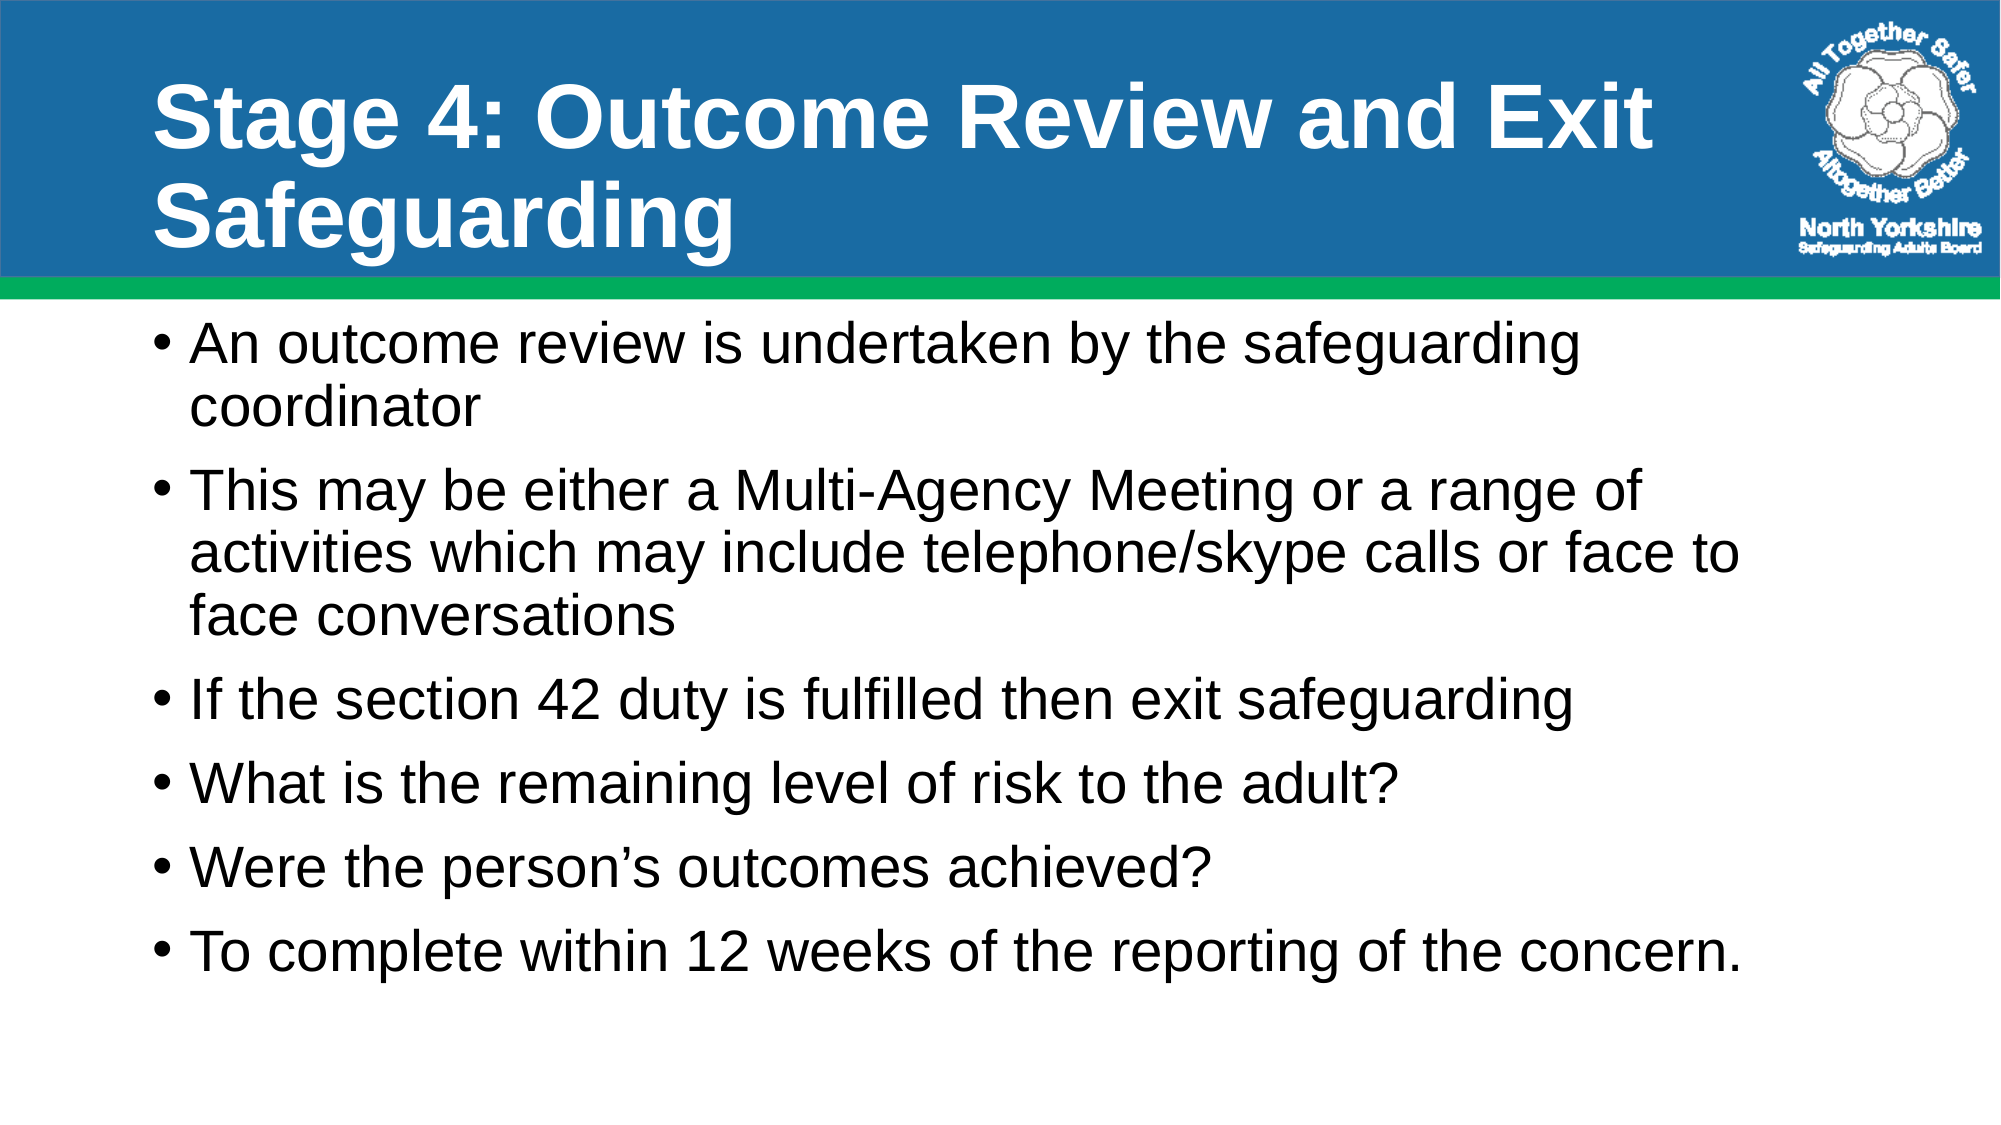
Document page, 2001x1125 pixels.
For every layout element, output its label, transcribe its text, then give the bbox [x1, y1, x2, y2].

picture [1785, 16, 1996, 270]
list An outcome review is undertaken by the safeguarding coordinator This may be either a Multi-Agency Meeting or a range of activities which may include telephone/skype calls or face to face conversations If the section 42 duty is fulfilled then exit safeguarding What is the remaining level of risk to the adult? Were the person’s outcomes achieved? To complete within 12 weeks of the reporting of the concern. [137, 305, 1863, 1020]
title Stage 4: Outcome Review and Exit Safeguarding [137, 59, 1786, 278]
